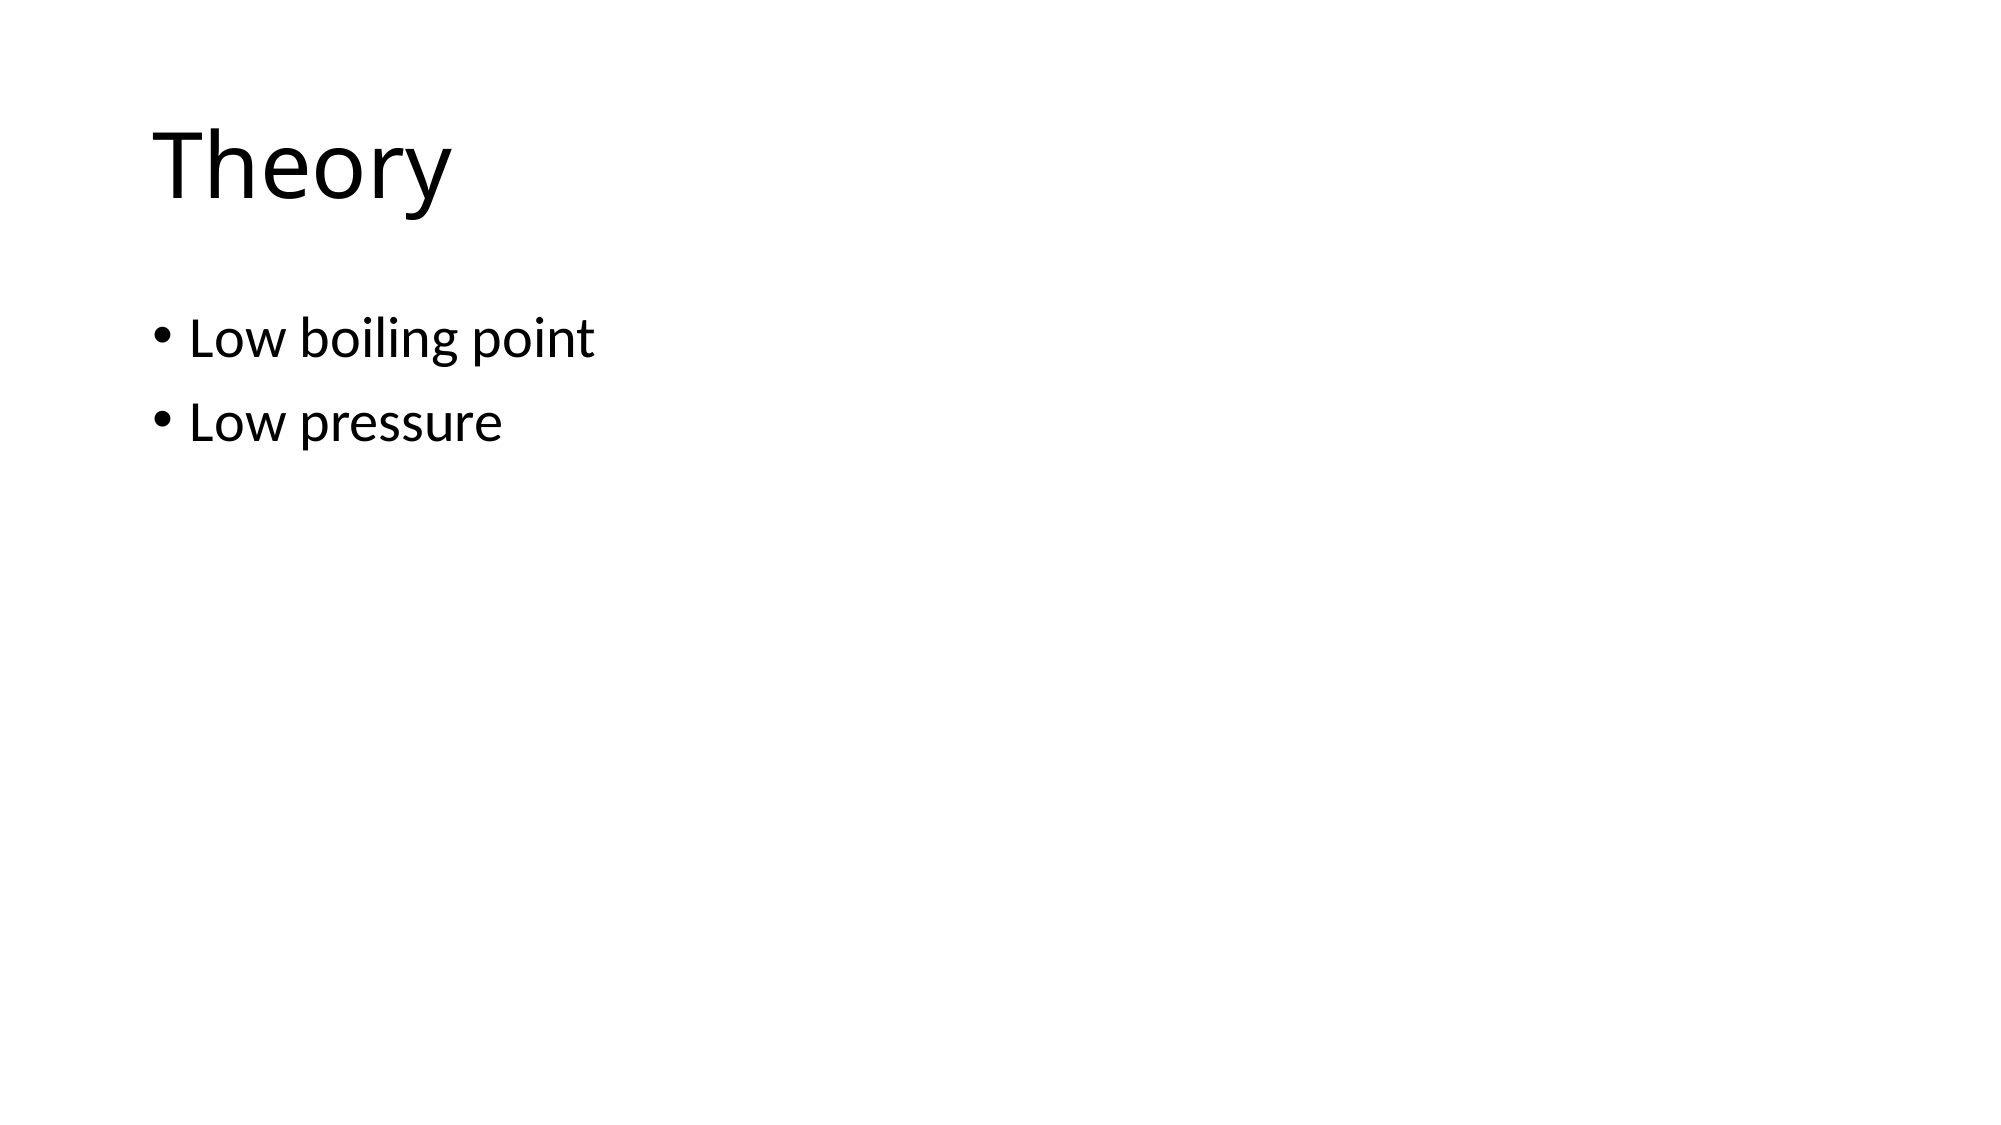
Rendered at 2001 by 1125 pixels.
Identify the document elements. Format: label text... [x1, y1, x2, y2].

title Theory [137, 59, 1863, 278]
list Low boiling point Low pressure [137, 299, 1863, 1014]
